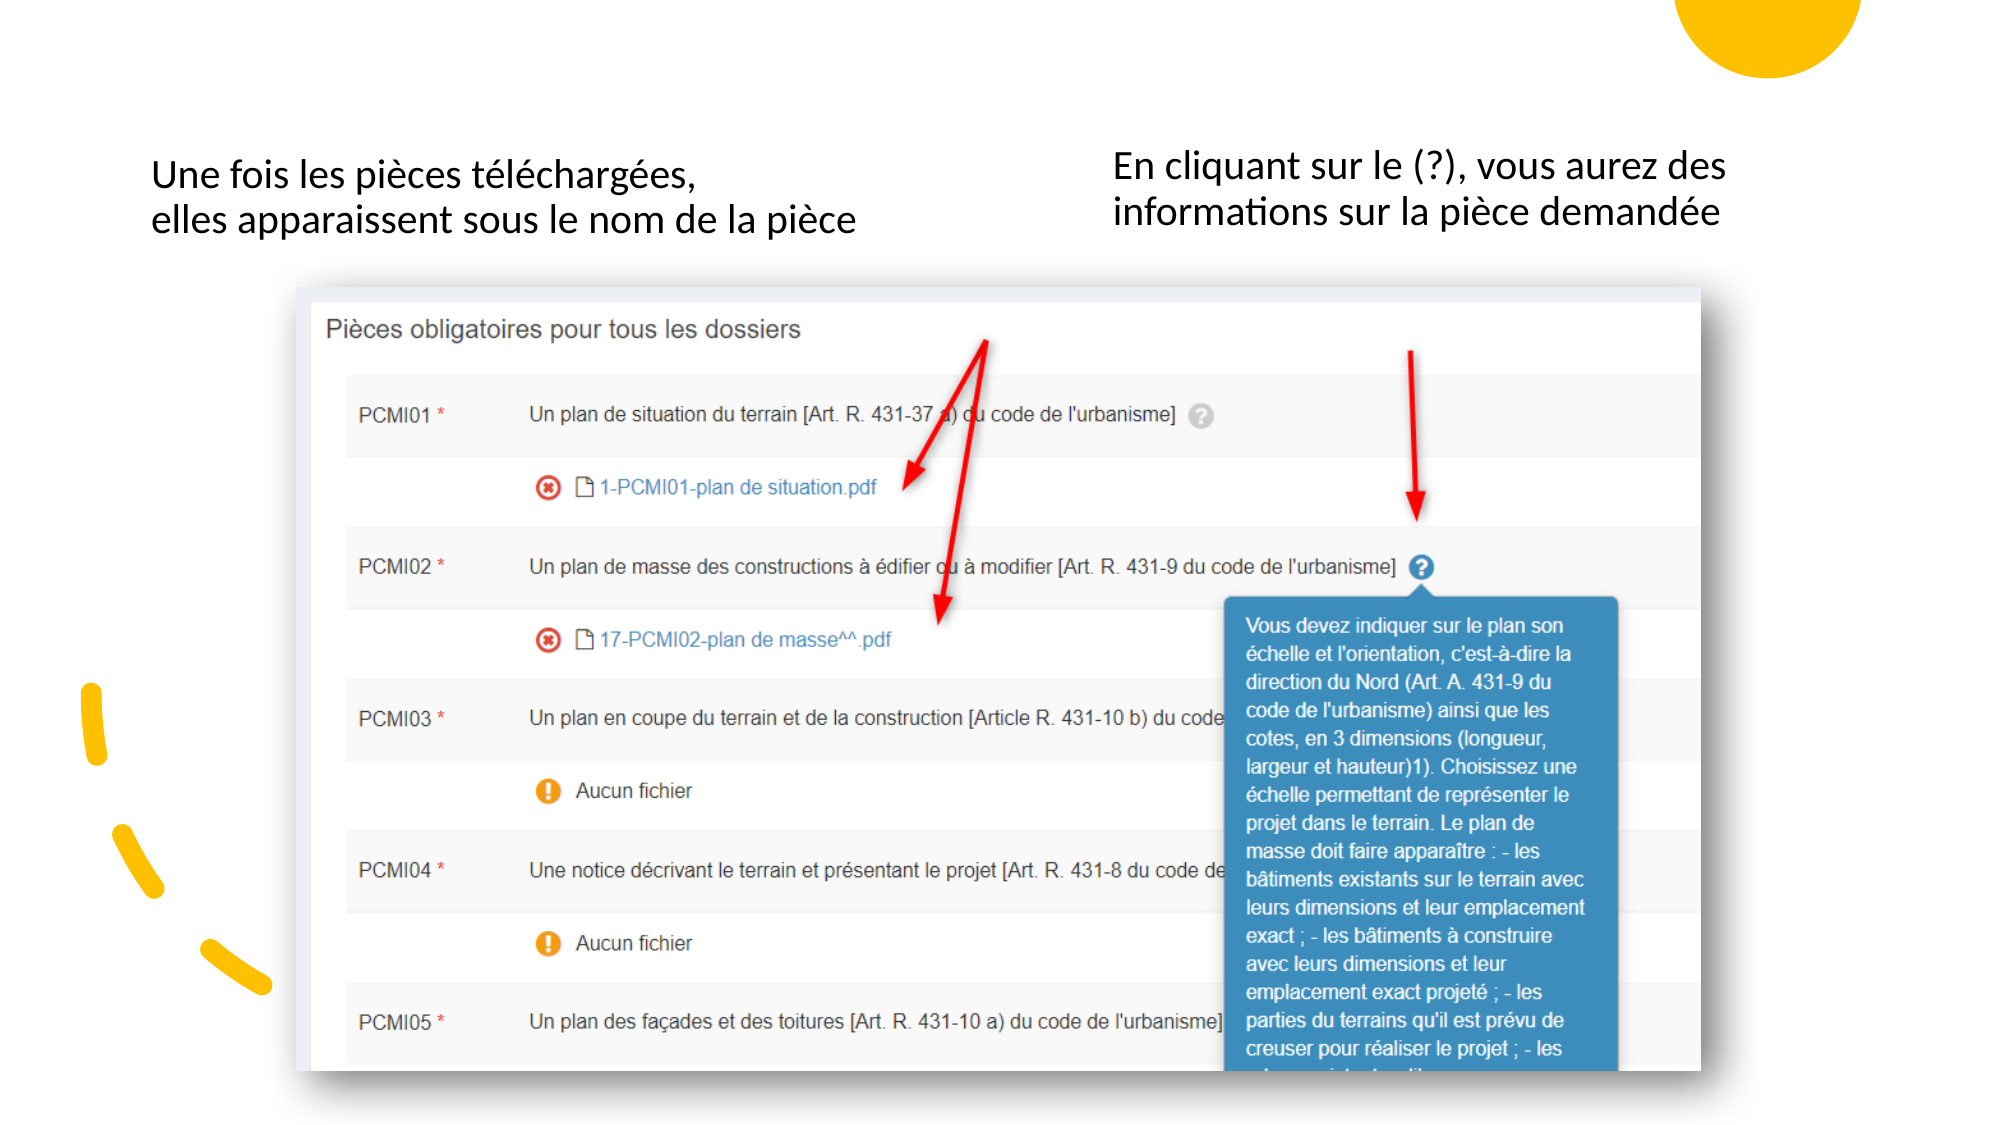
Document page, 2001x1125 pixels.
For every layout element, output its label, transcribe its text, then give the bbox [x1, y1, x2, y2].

text_box [90, 692, 278, 995]
text_box [0, 0, 2000, 1125]
picture [296, 287, 1701, 1071]
text_box En cliquant sur le (?), vous aurez des informations sur la pièce demandée [1097, 136, 1800, 311]
title Une fois les pièces téléchargées, elles apparaissent sous le nom de la pièce [136, 88, 1123, 307]
text_box [1673, 0, 1862, 80]
